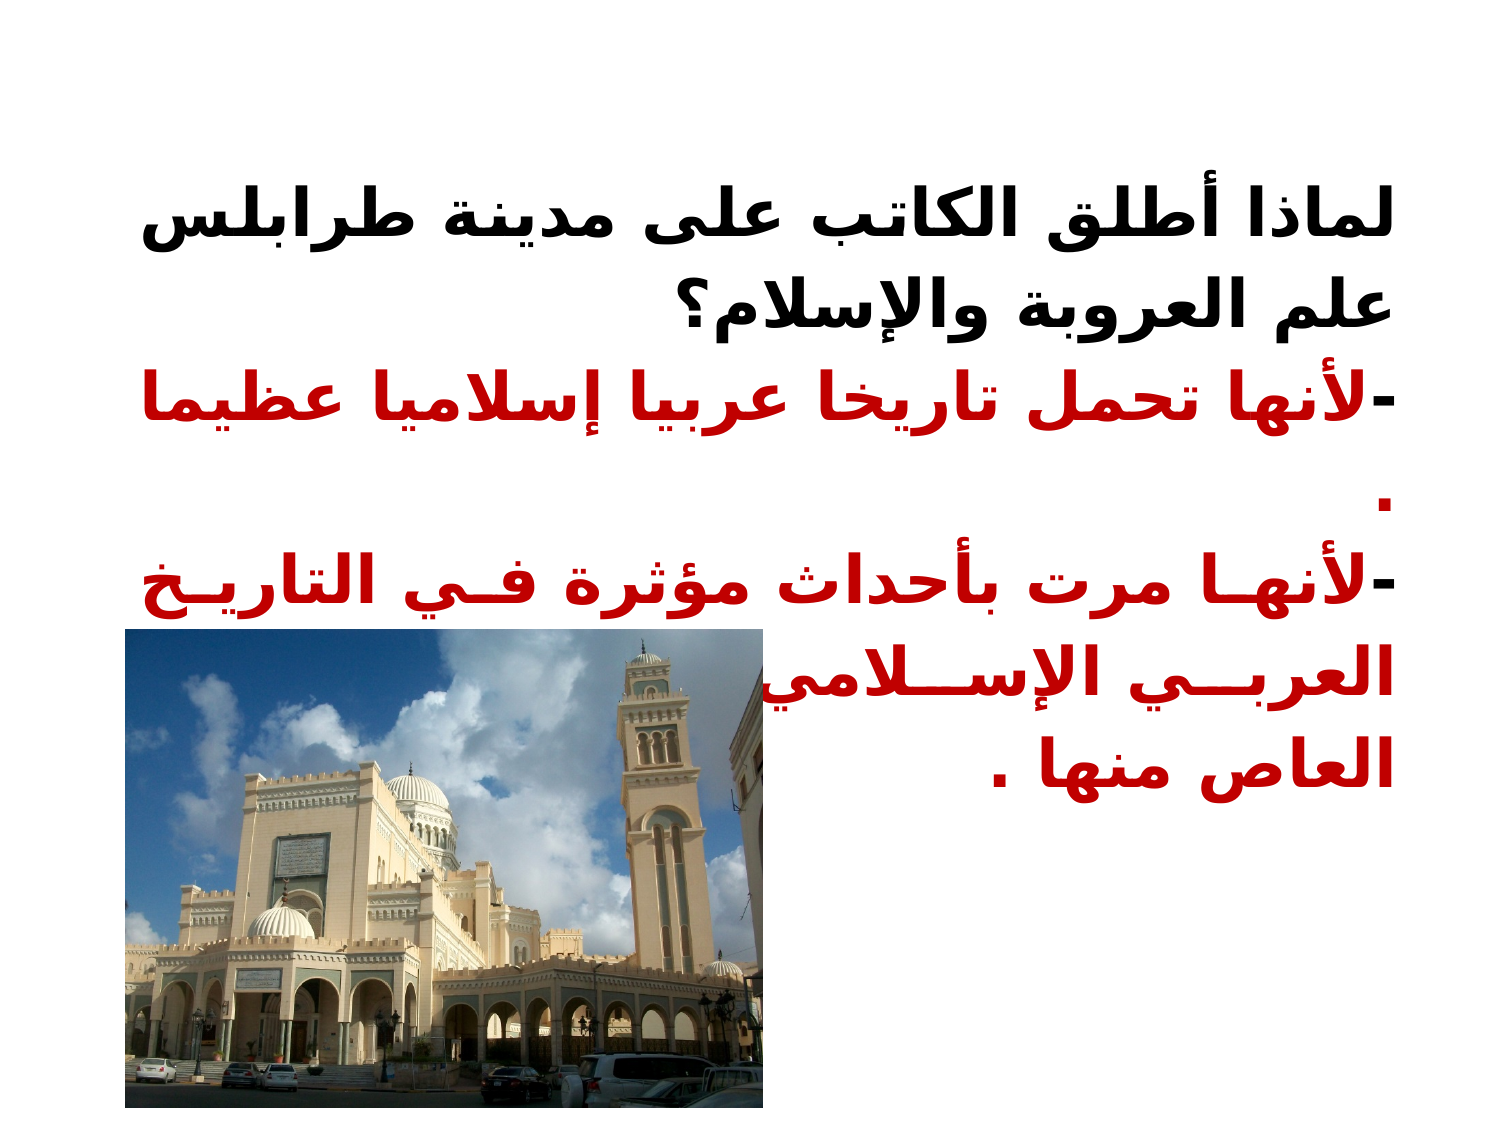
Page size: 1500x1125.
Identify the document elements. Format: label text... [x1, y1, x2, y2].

text_box لماذا أطلق الكاتب على مدينة طرابلس علم العروبة والإسلام؟ -لأنها تحمل تاريخا عربيا إسلاميا عظيما . -لأنها مرت بأحداث مؤثرة في التاريخ العربي الإسلامي كدخول عمر بن العاص منها . [124, 149, 1413, 809]
picture [124, 629, 763, 1108]
